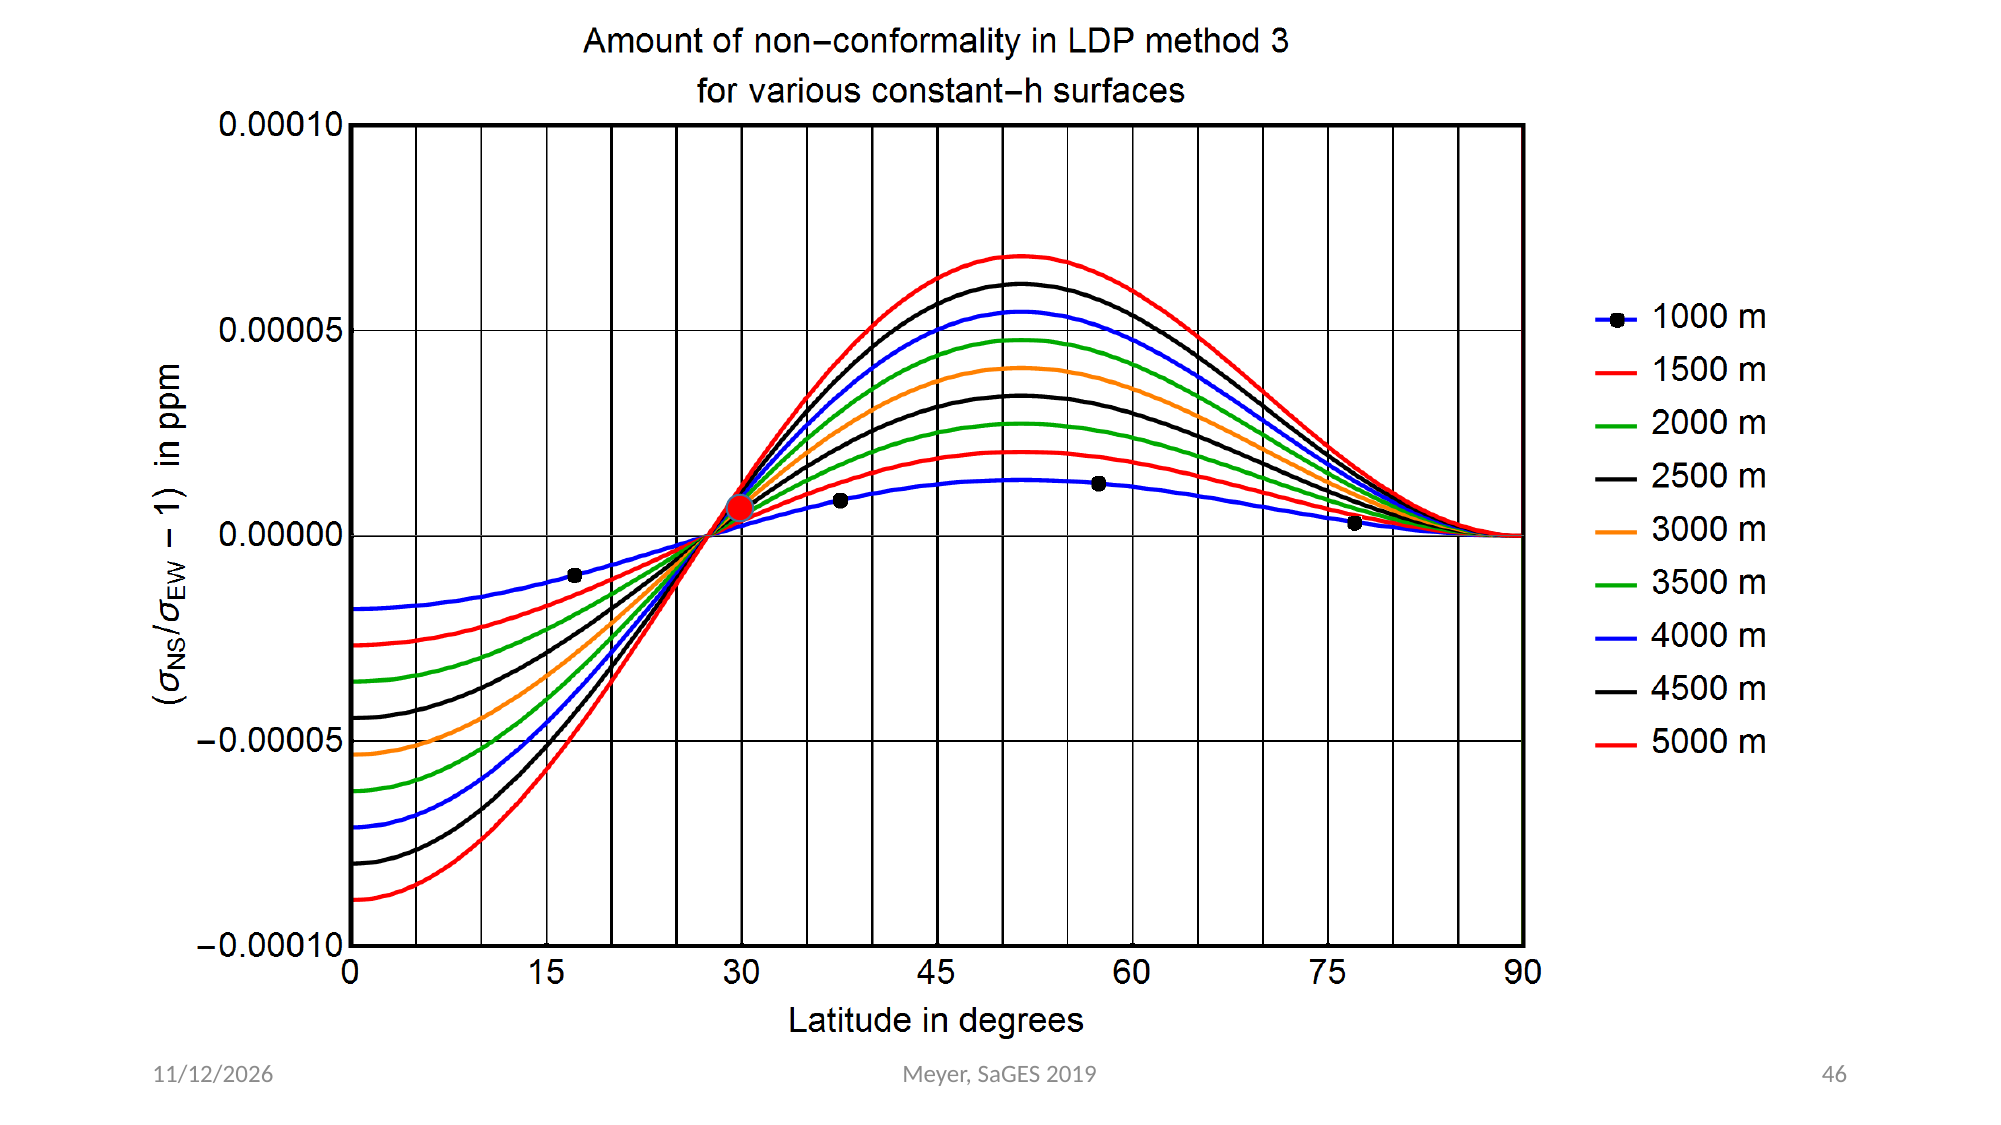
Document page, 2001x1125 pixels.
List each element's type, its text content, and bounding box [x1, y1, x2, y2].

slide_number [137, 1063, 588, 1103]
footer Meyer, SaGES 2019 [662, 1063, 1338, 1103]
picture [126, 0, 1777, 1063]
slide_number 46 [1412, 1042, 1863, 1103]
